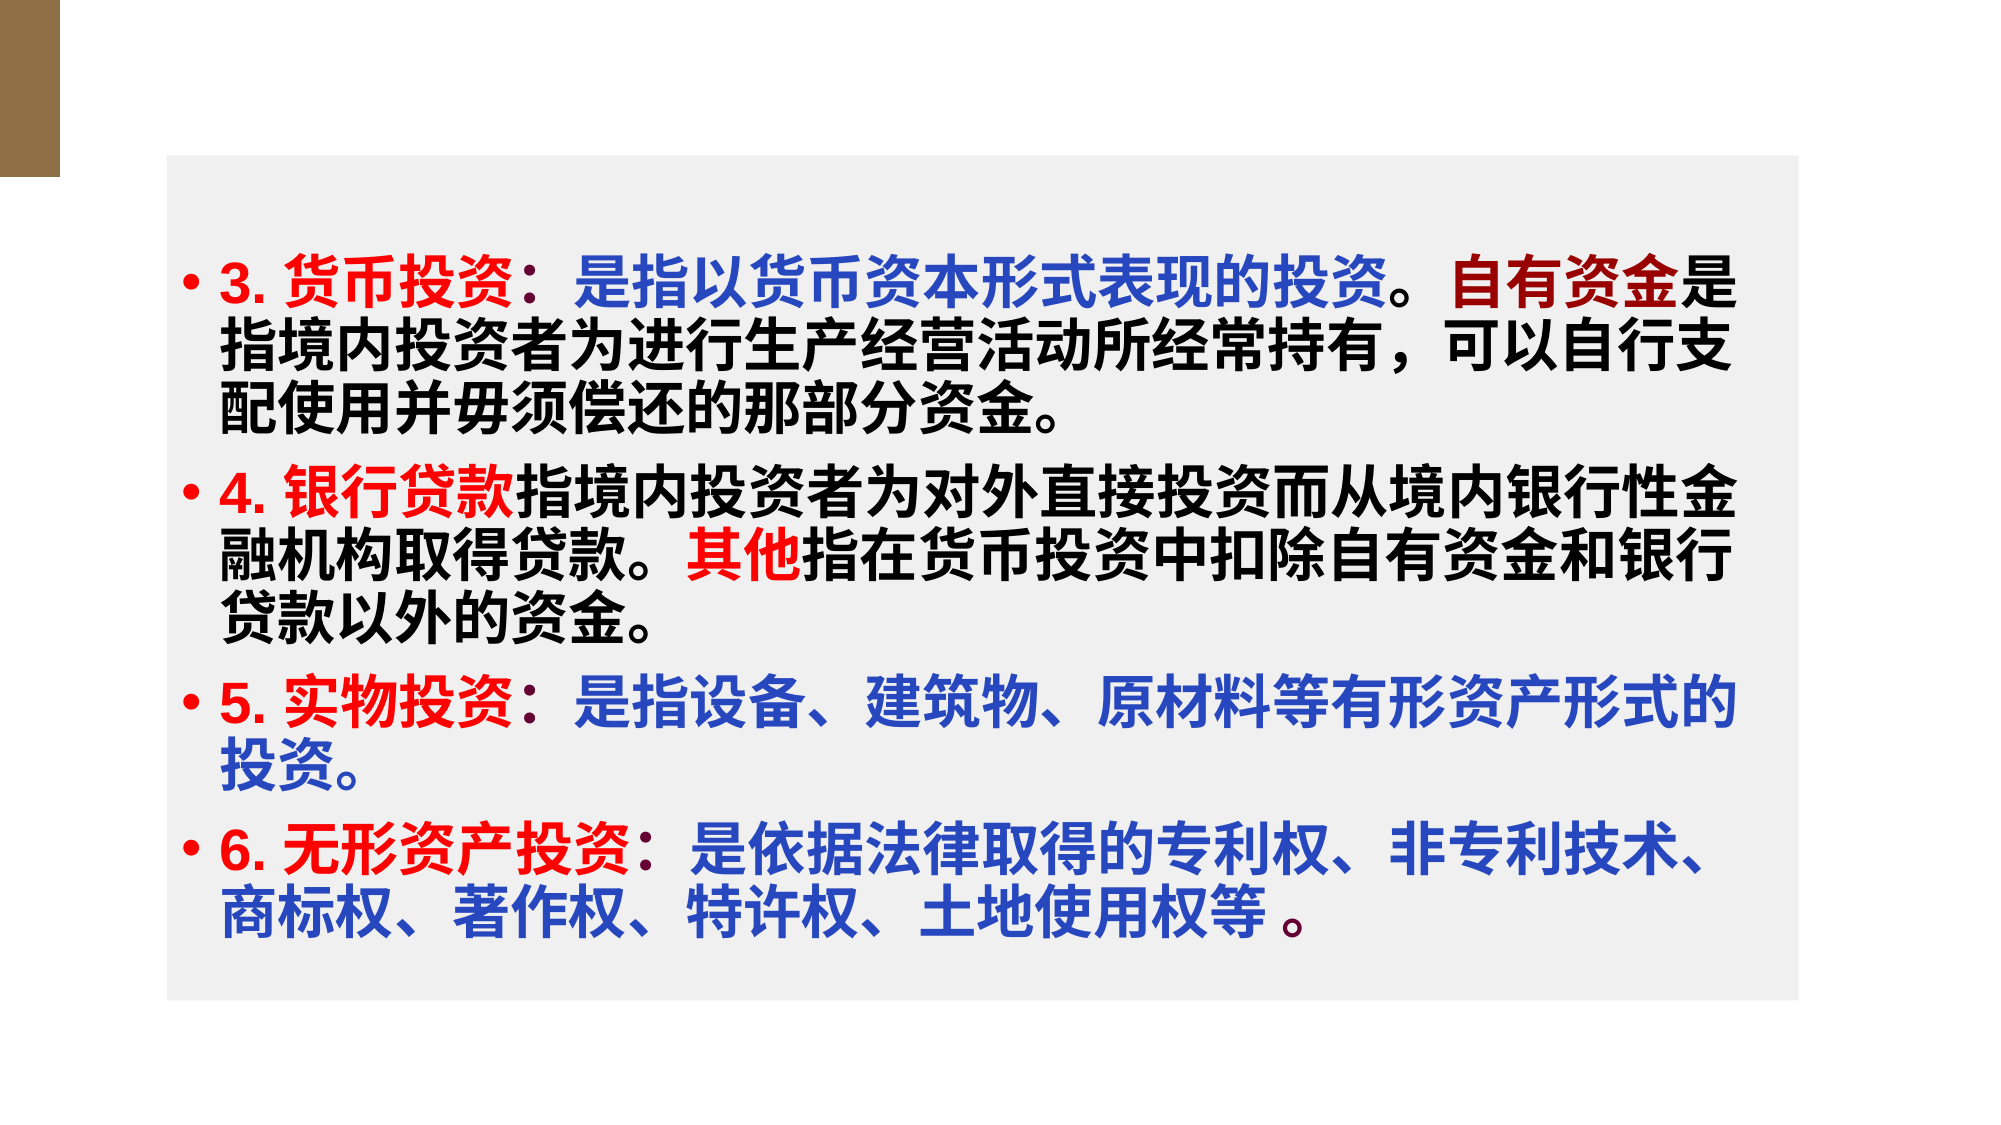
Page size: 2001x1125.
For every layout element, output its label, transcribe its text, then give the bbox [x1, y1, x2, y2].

list 3.货币投资：是指以货币资本形式表现的投资。自有资金是指境内投资者为进行生产经营活动所经常持有，可以自行支配使用并毋须偿还的那部分资金。 4.银行贷款指境内投资者为对外直接投资而从境内银行性金融机构取得贷款。其他指在货币投资中扣除自有资金和银行贷款以外的资金。 5.实物投资：是指设备、建筑物、原材料等有形资产形式的投资。 6.无形资产投资：是依据法律取得的专利权、非专利技术、商标权、著作权、特许权、土地使用权等 。 [166, 155, 1799, 1001]
